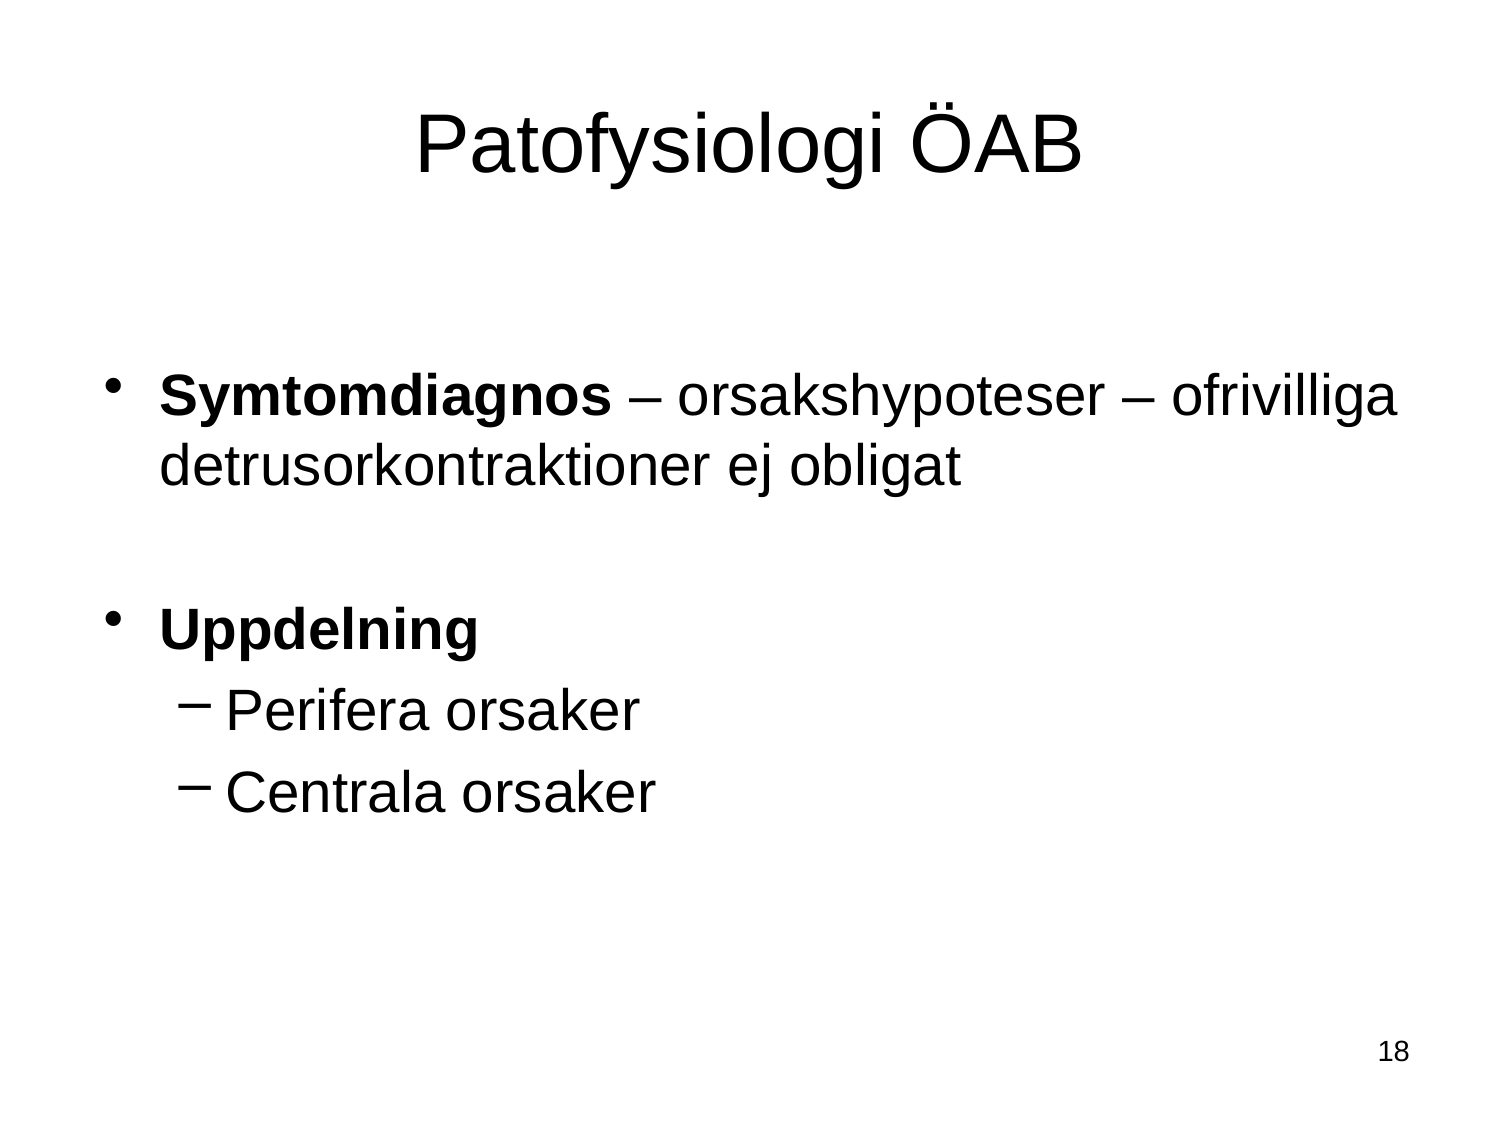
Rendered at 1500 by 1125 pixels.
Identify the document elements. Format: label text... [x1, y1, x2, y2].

slide_number 18 [1074, 1024, 1426, 1103]
title Patofysiologi ÖAB [75, 45, 1425, 233]
list Symtomdiagnos – orsakshypoteser – ofrivilliga detrusorkontraktioner ej obligat Uppdelning Perifera orsaker Centrala orsaker [88, 350, 1439, 994]
